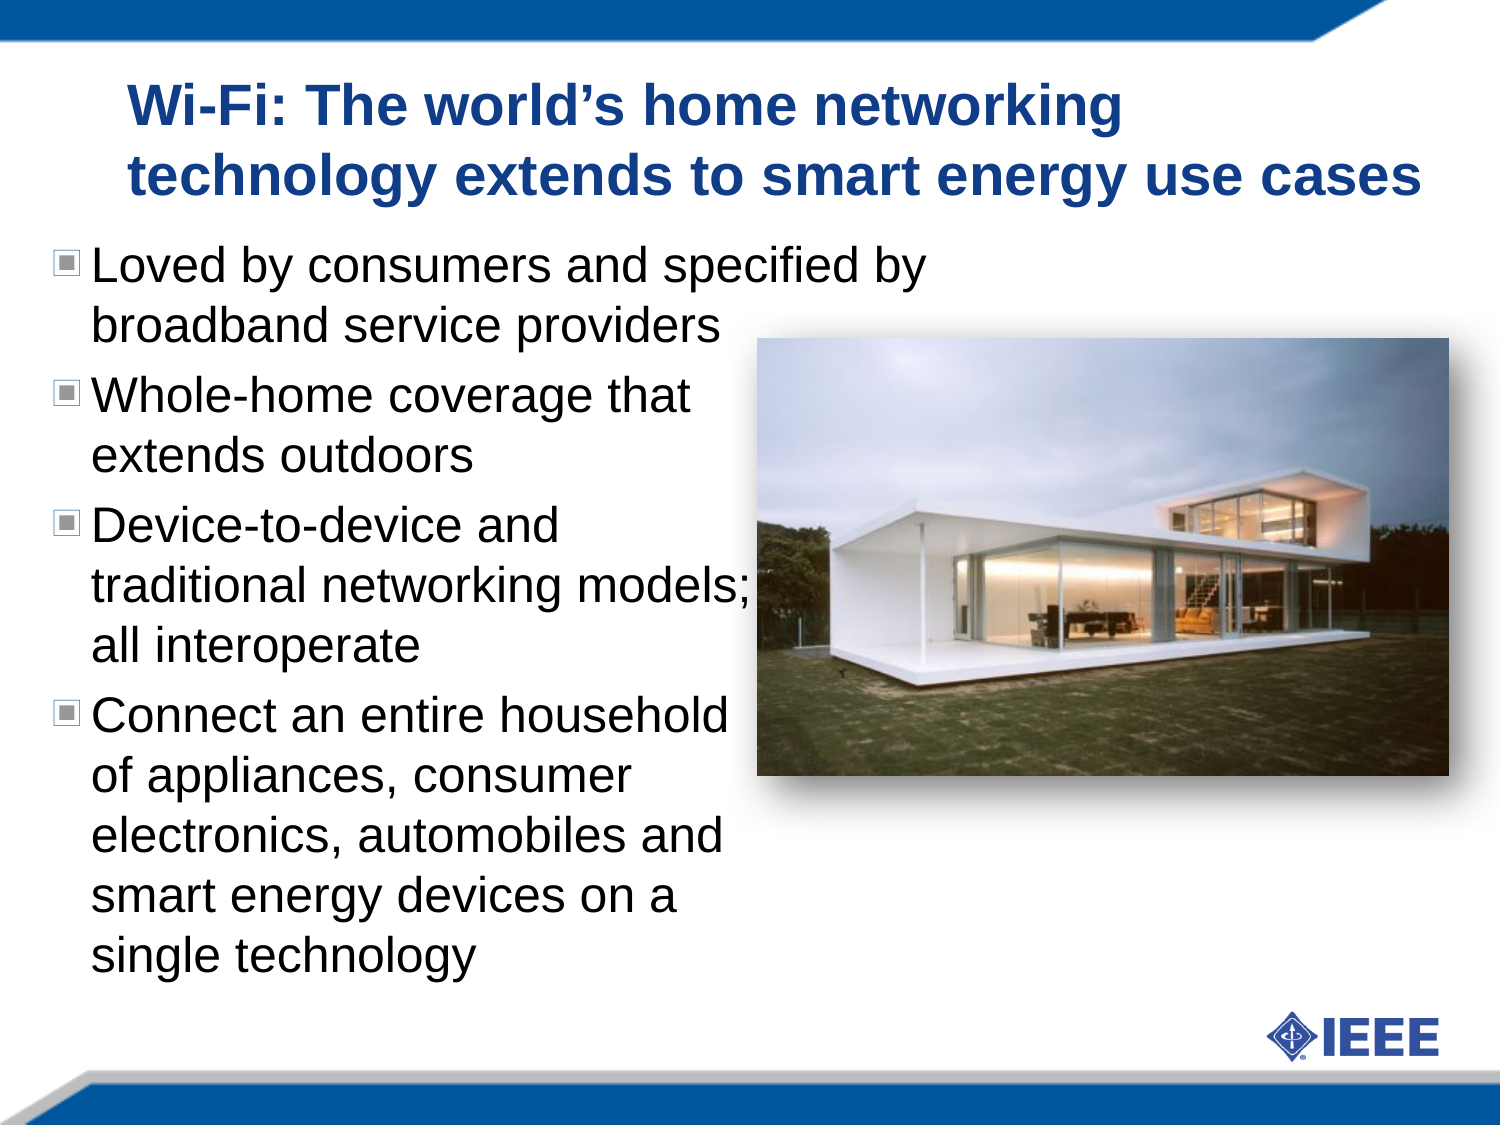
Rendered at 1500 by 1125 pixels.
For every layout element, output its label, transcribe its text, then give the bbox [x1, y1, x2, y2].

picture [0, 0, 1500, 1125]
list Loved by consumers and specified by broadband service providers Whole-home coverage that extends outdoors Device-to-device and traditional networking models; all interoperate Connect an entire household of appliances, consumer electronics, automobiles and smart energy devices on a single technology [37, 224, 1294, 1013]
title Wi-Fi: The world’s home networking technology extends to smart energy use cases [112, 74, 1451, 201]
